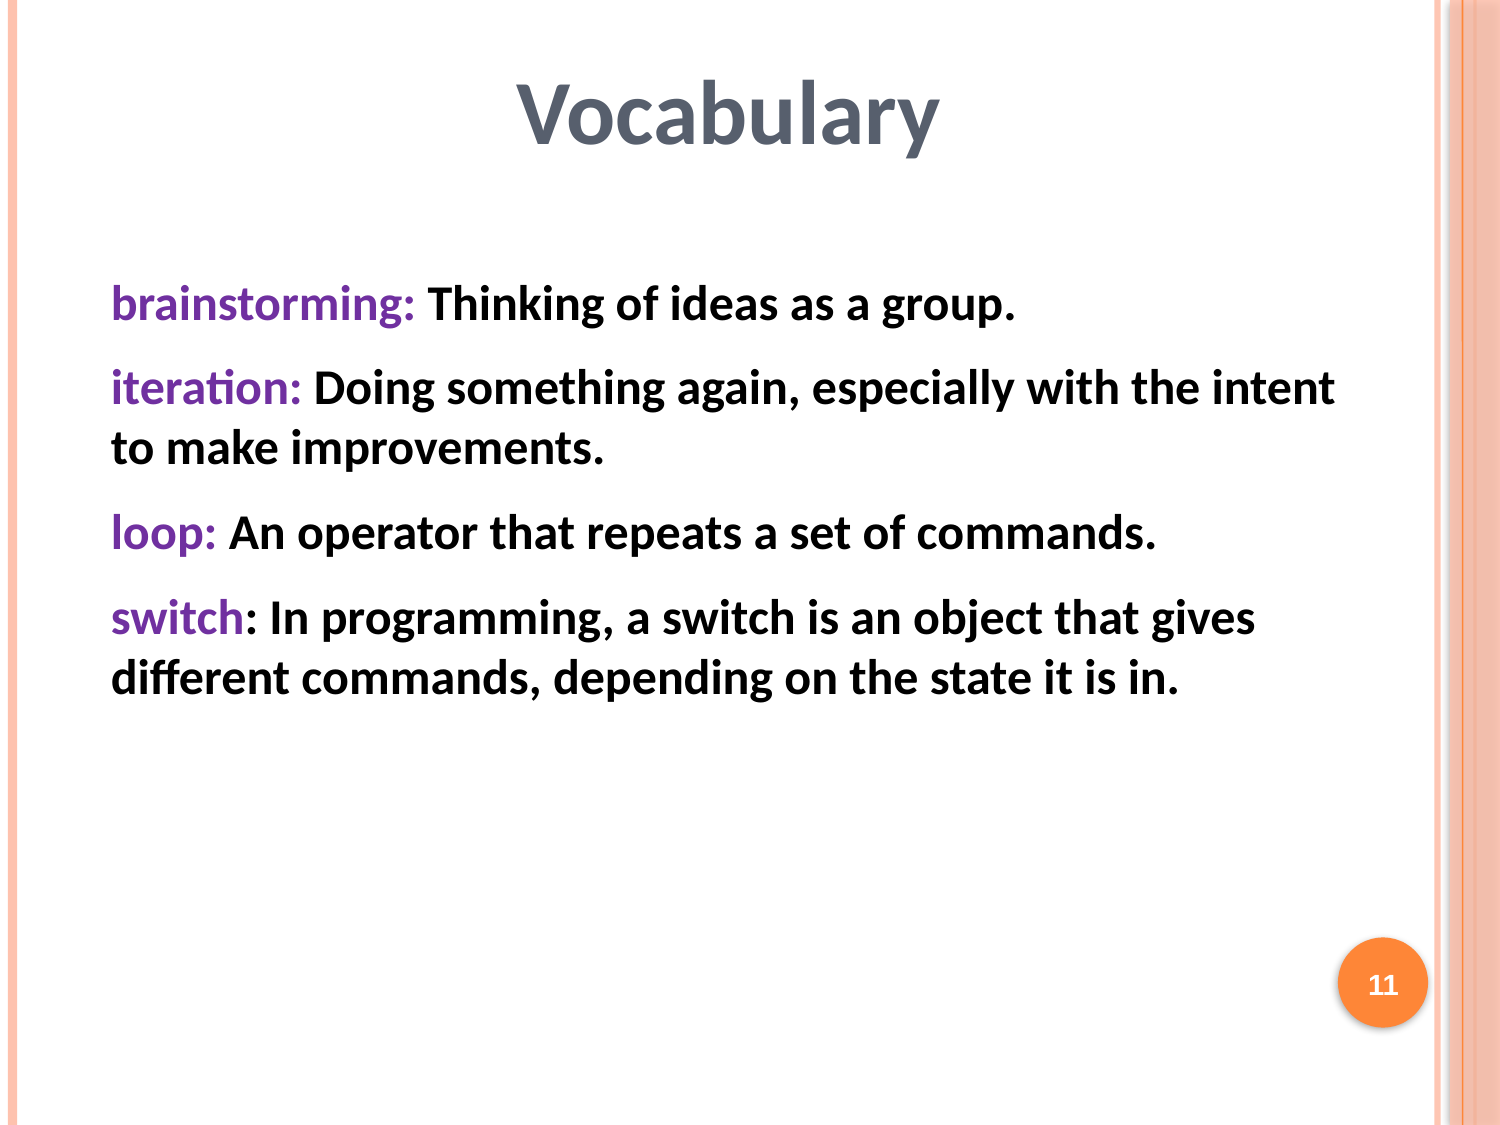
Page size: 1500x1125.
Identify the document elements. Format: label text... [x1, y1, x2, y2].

text_box Vocabulary [24, 45, 1434, 163]
slide_number 11 [1333, 940, 1434, 1026]
text_box brainstorming: Thinking of ideas as a group. iteration: Doing something again, especially with the intent to make improvements. loop: An operator that repeats a set of commands. switch: In programming, a switch is an object that gives different commands, depending on the state it is in. [96, 262, 1384, 763]
